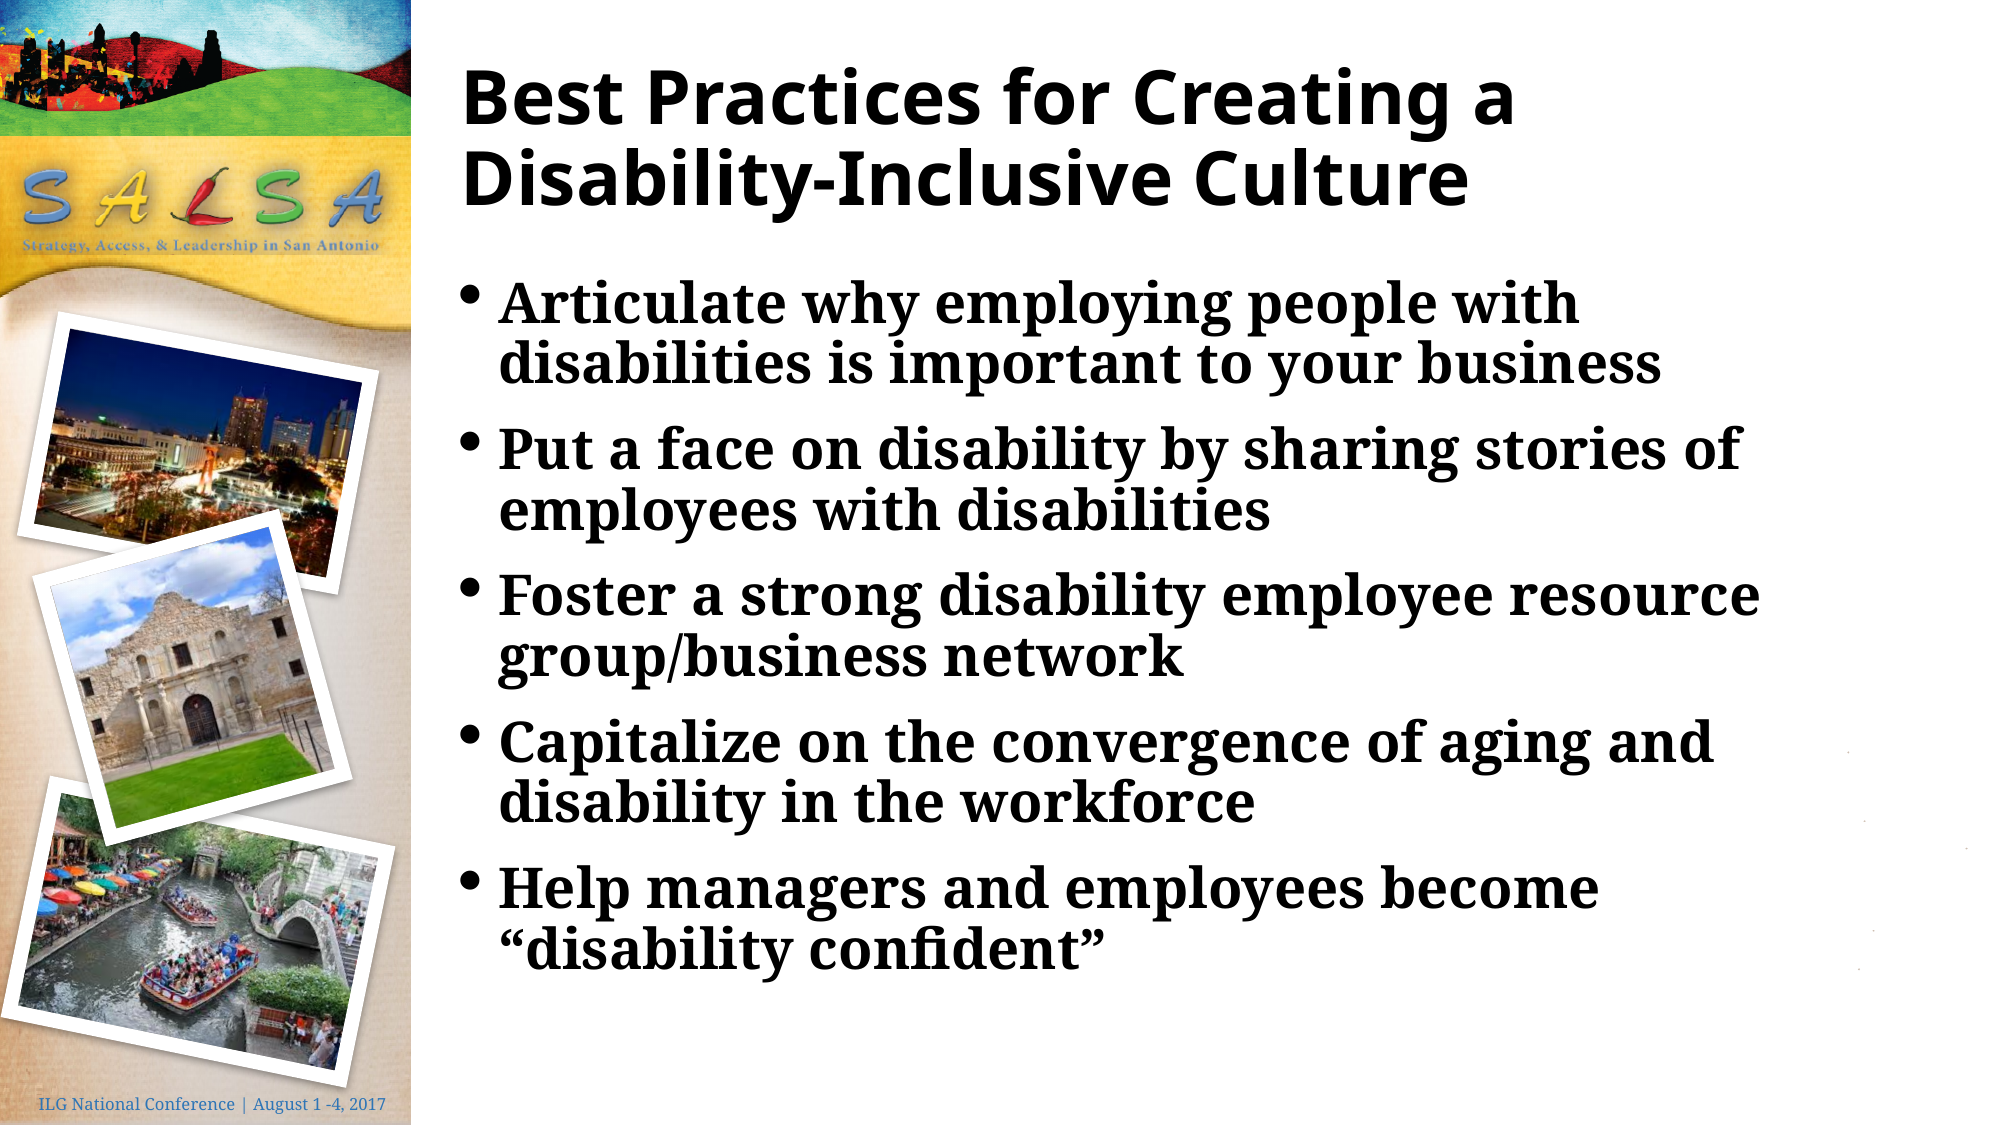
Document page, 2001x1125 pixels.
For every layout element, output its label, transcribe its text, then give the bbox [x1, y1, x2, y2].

list Articulate why employing people with disabilities is important to your business Put a face on disability by sharing stories of employees with disabilities Foster a strong disability employee resource group/business network Capitalize on the convergence of aging and disability in the workforce Help managers and employees become “disability confident” [445, 259, 1916, 1061]
picture [51, 528, 334, 828]
picture [0, 0, 411, 1125]
picture [19, 794, 377, 1070]
title Best Practices for Creating a Disability-Inclusive Culture [445, 39, 1916, 243]
picture [35, 329, 361, 577]
